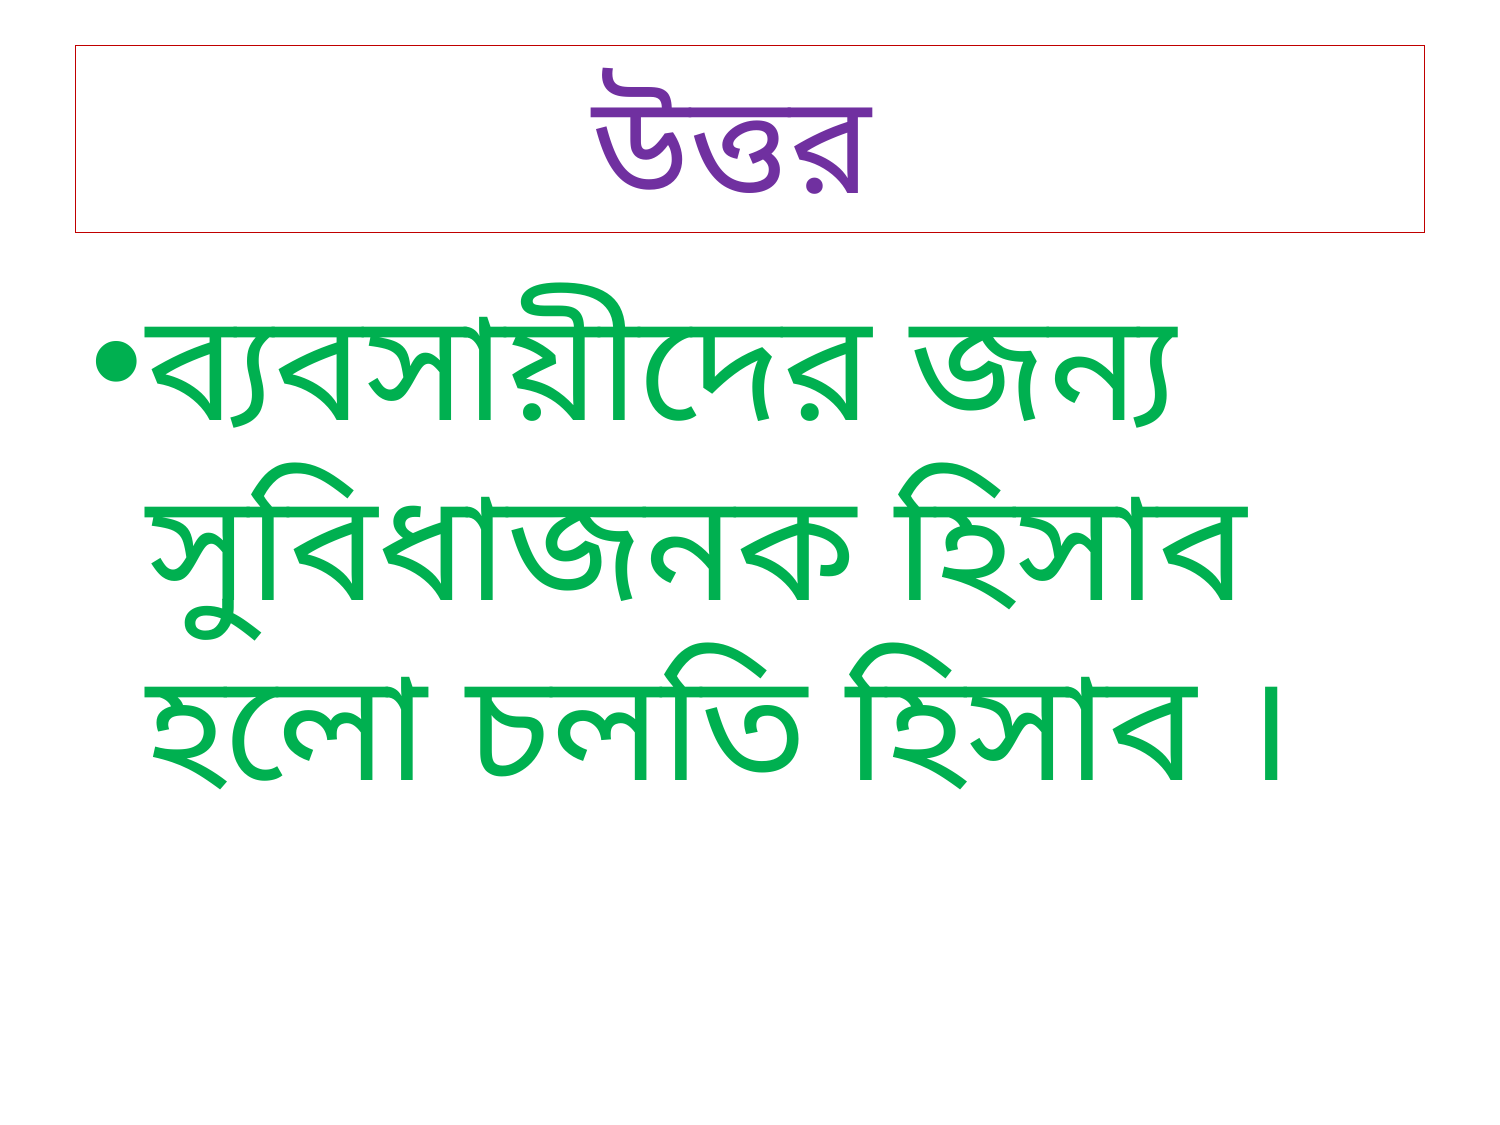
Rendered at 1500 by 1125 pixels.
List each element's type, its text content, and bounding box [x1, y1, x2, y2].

list ব্যবসায়ীদের জন্য সুবিধাজনক হিসাব হলো চলতি হিসাব । [75, 262, 1425, 1005]
title উত্তর [75, 45, 1425, 233]
